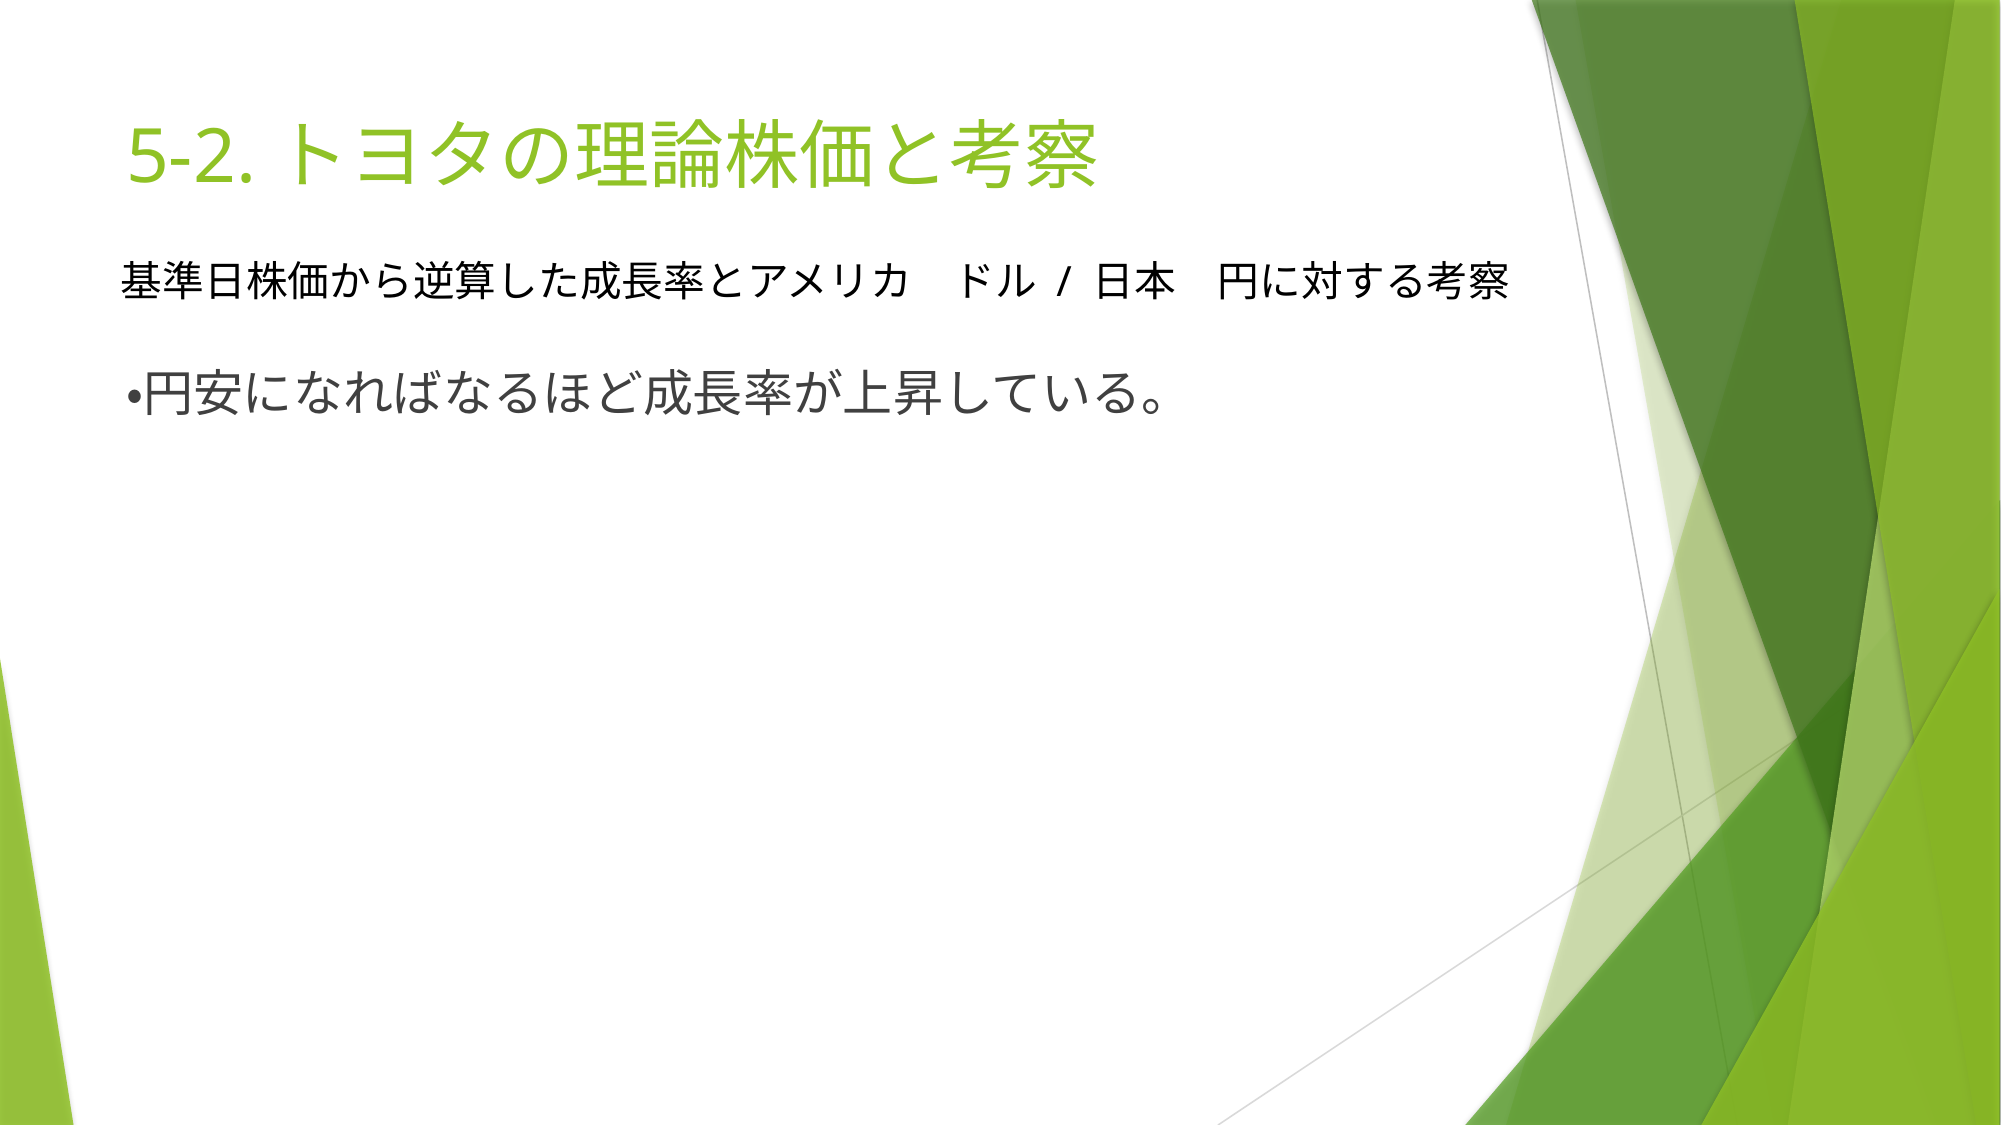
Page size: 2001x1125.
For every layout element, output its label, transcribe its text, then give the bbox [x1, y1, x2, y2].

text_box 基準日株価から逆算した成長率とアメリカ ドル / 日本 円に対する考察 [106, 247, 1570, 312]
title 5-2.トヨタの理論株価と考察 [111, 99, 1522, 239]
list ・円安になればなるほど成長率が上昇している。 [111, 354, 1737, 992]
